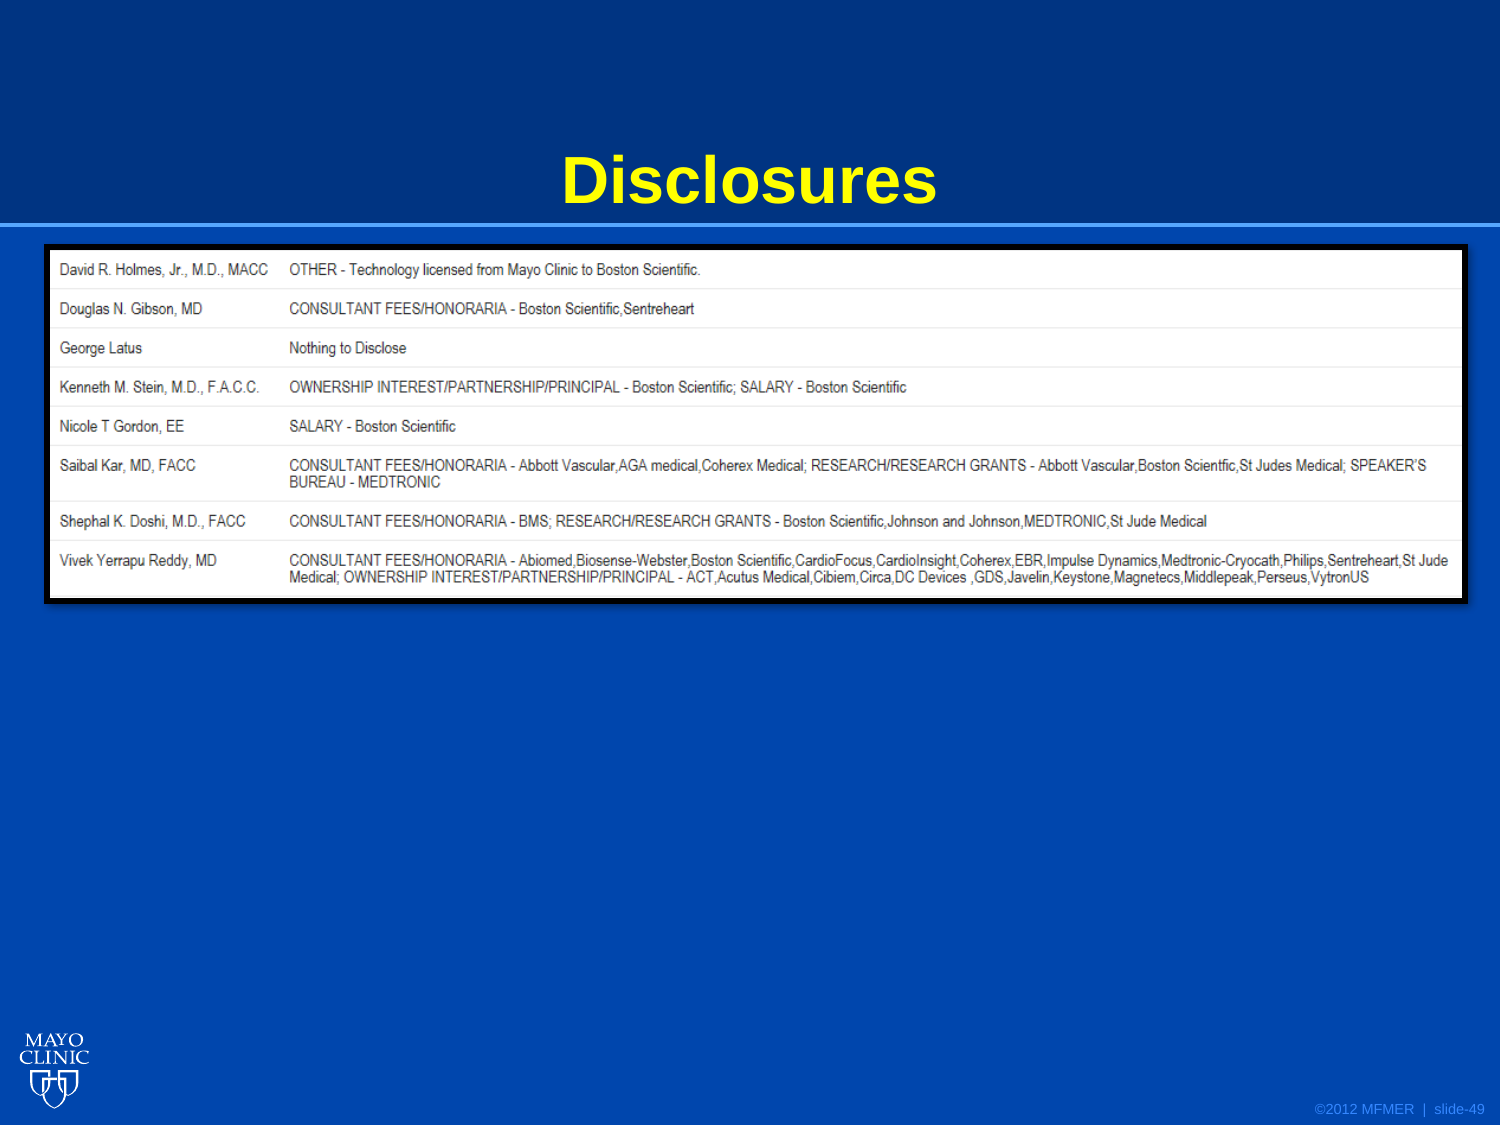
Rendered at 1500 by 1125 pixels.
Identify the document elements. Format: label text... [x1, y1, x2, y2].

picture [49, 249, 1462, 599]
title Disclosures [108, 0, 1392, 225]
